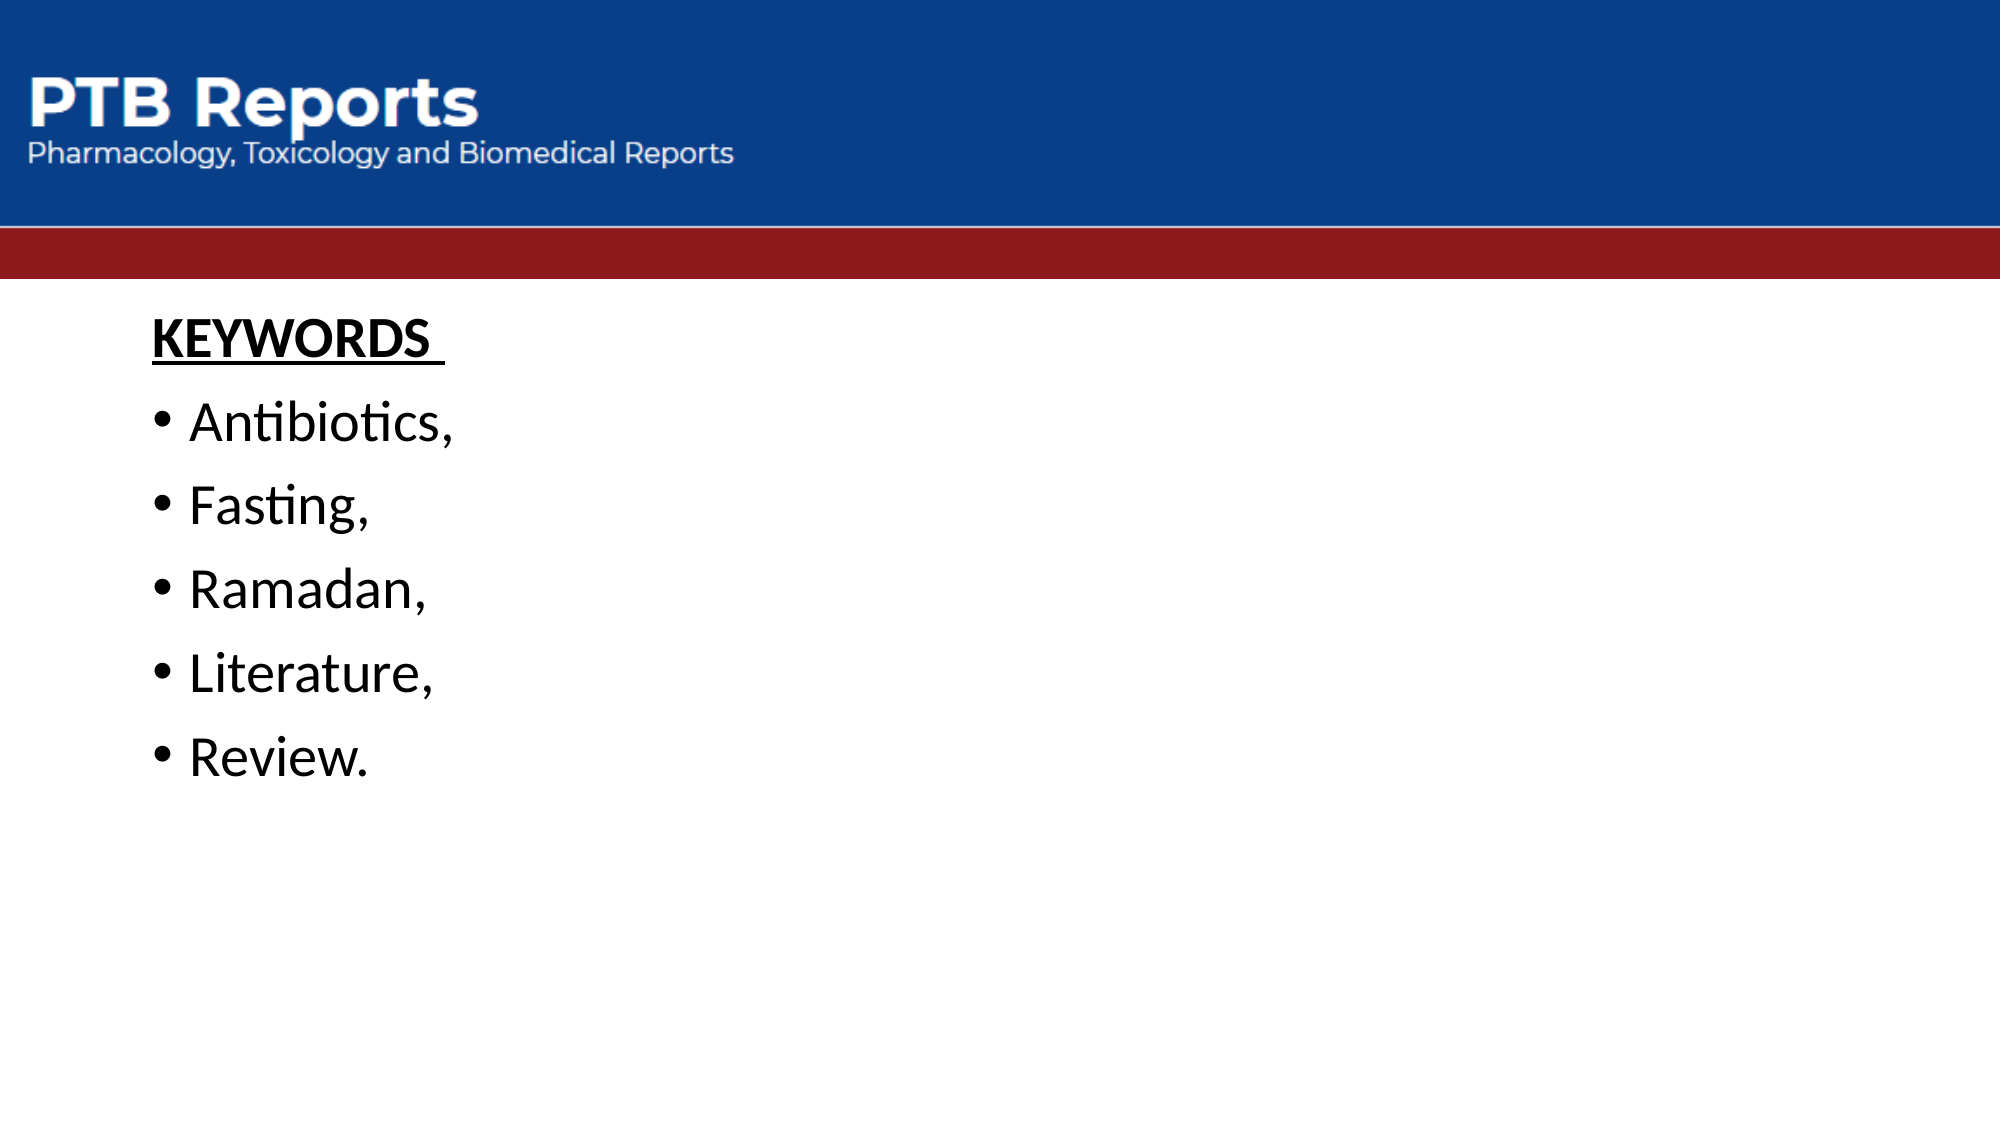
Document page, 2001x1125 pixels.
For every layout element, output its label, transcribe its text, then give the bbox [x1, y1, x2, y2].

list KEYWORDS Antibiotics, Fasting, Ramadan, Literature, Review. [137, 299, 1863, 1088]
picture [0, 0, 2000, 279]
